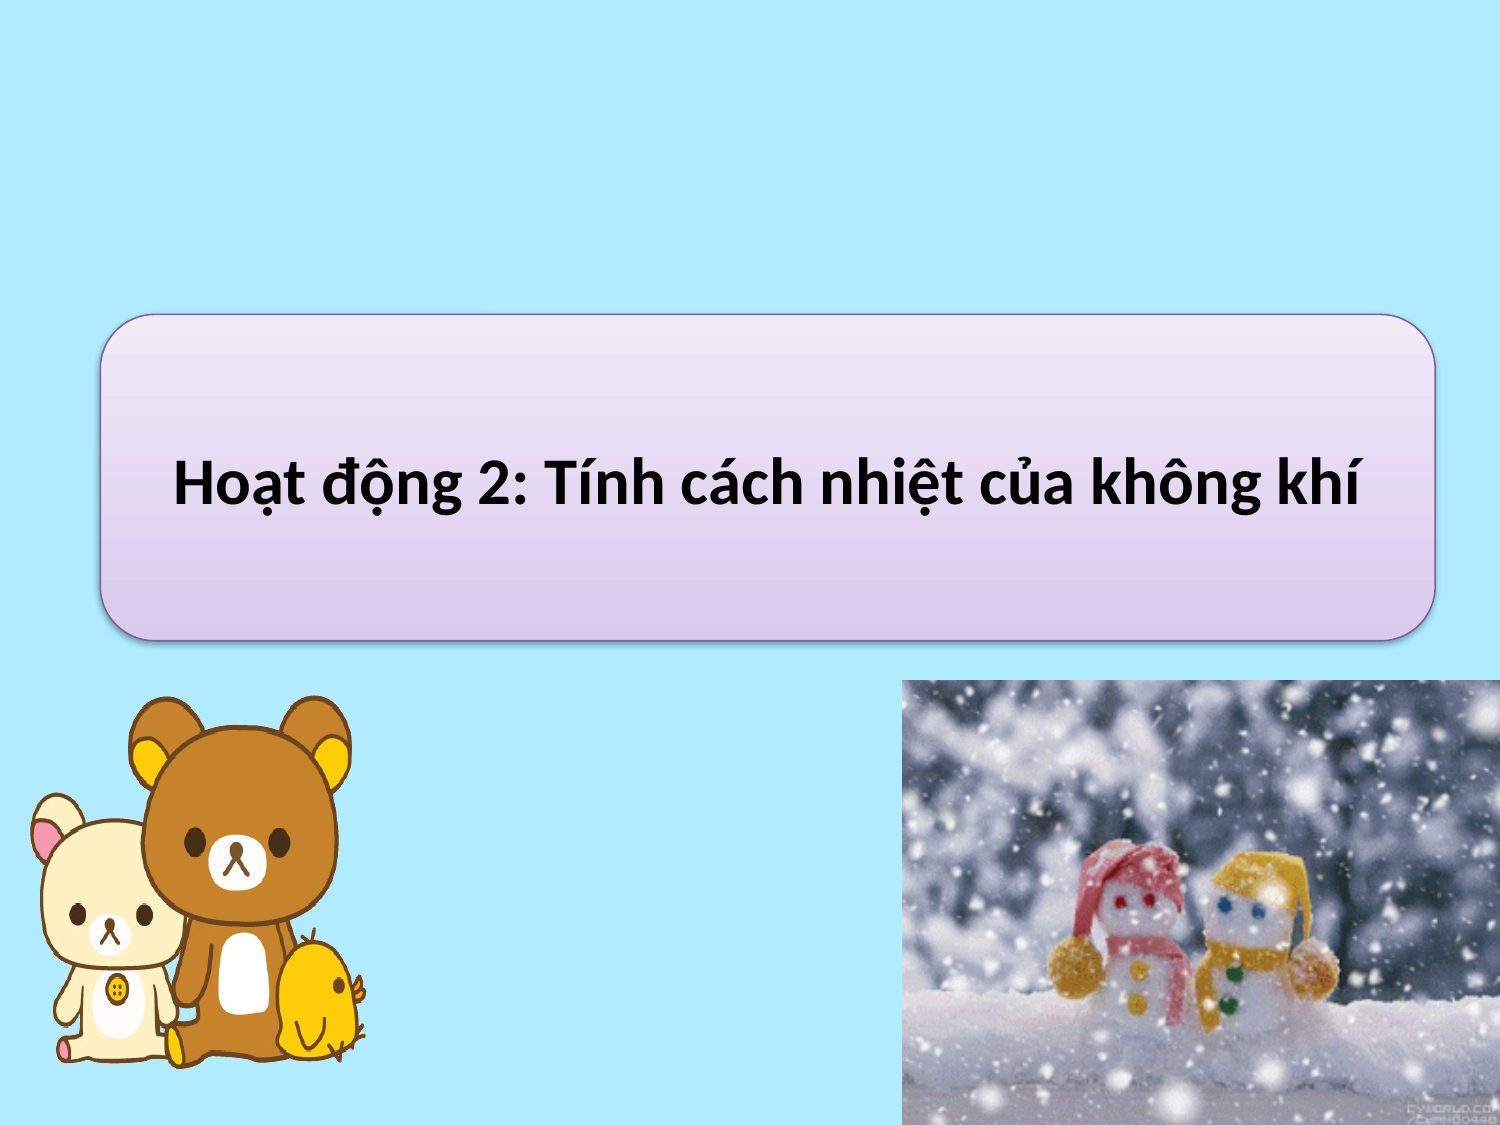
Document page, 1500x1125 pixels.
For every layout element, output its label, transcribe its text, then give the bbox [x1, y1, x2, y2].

text_box Hoạt động 2: Tính cách nhiệt của không khí [99, 313, 1436, 642]
picture [0, 0, 1500, 1125]
